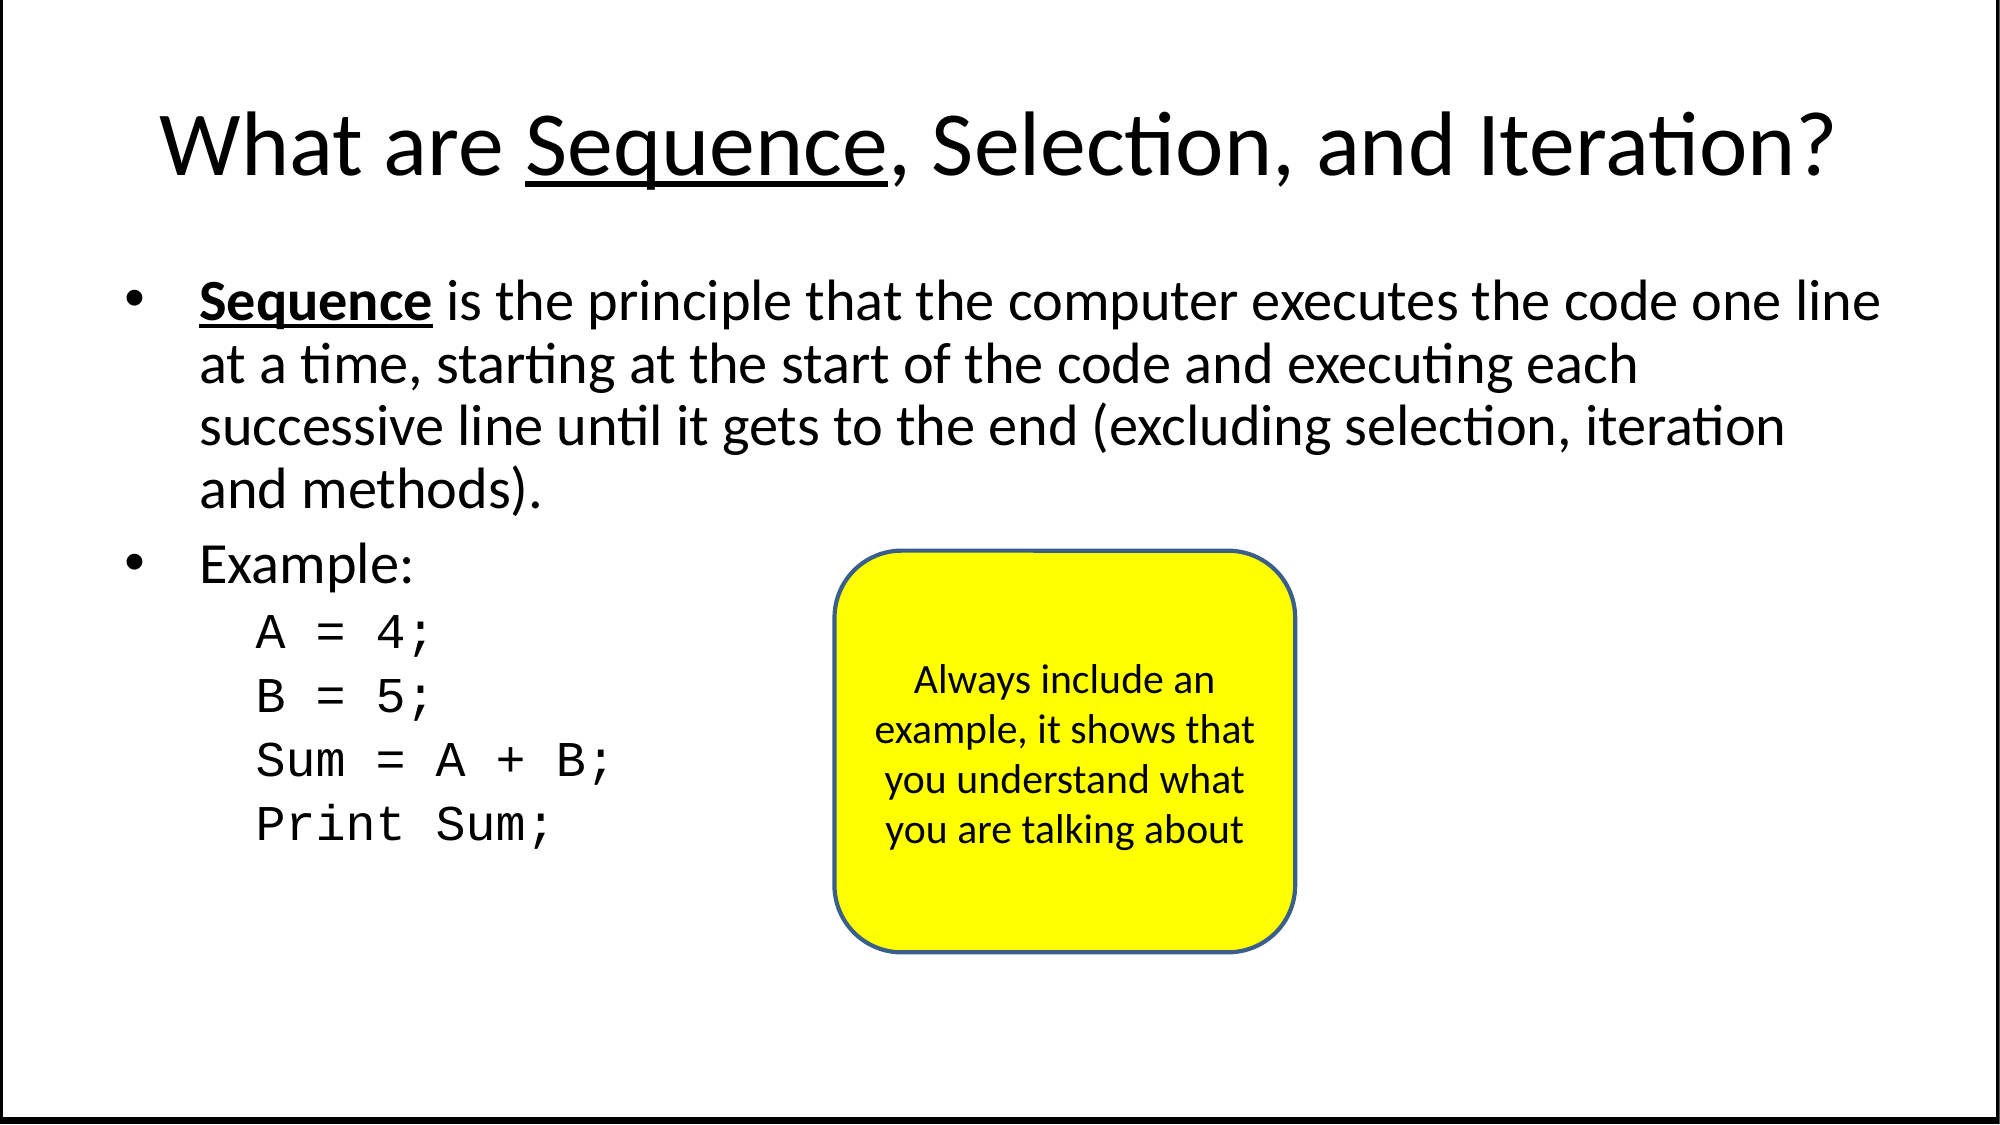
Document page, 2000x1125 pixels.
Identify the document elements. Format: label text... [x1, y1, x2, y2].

text_box Sequence is the principle that the computer executes the code one line at a time, starting at the start of the code and executing each successive line until it gets to the end (excluding selection, iteration and methods). Example: A = 4; B = 5; Sum = A + B; Print Sum; [99, 262, 1900, 1005]
text_box Always include an example, it shows that you understand what you are talking about [832, 548, 1298, 955]
text_box [0, 0, 2000, 1122]
